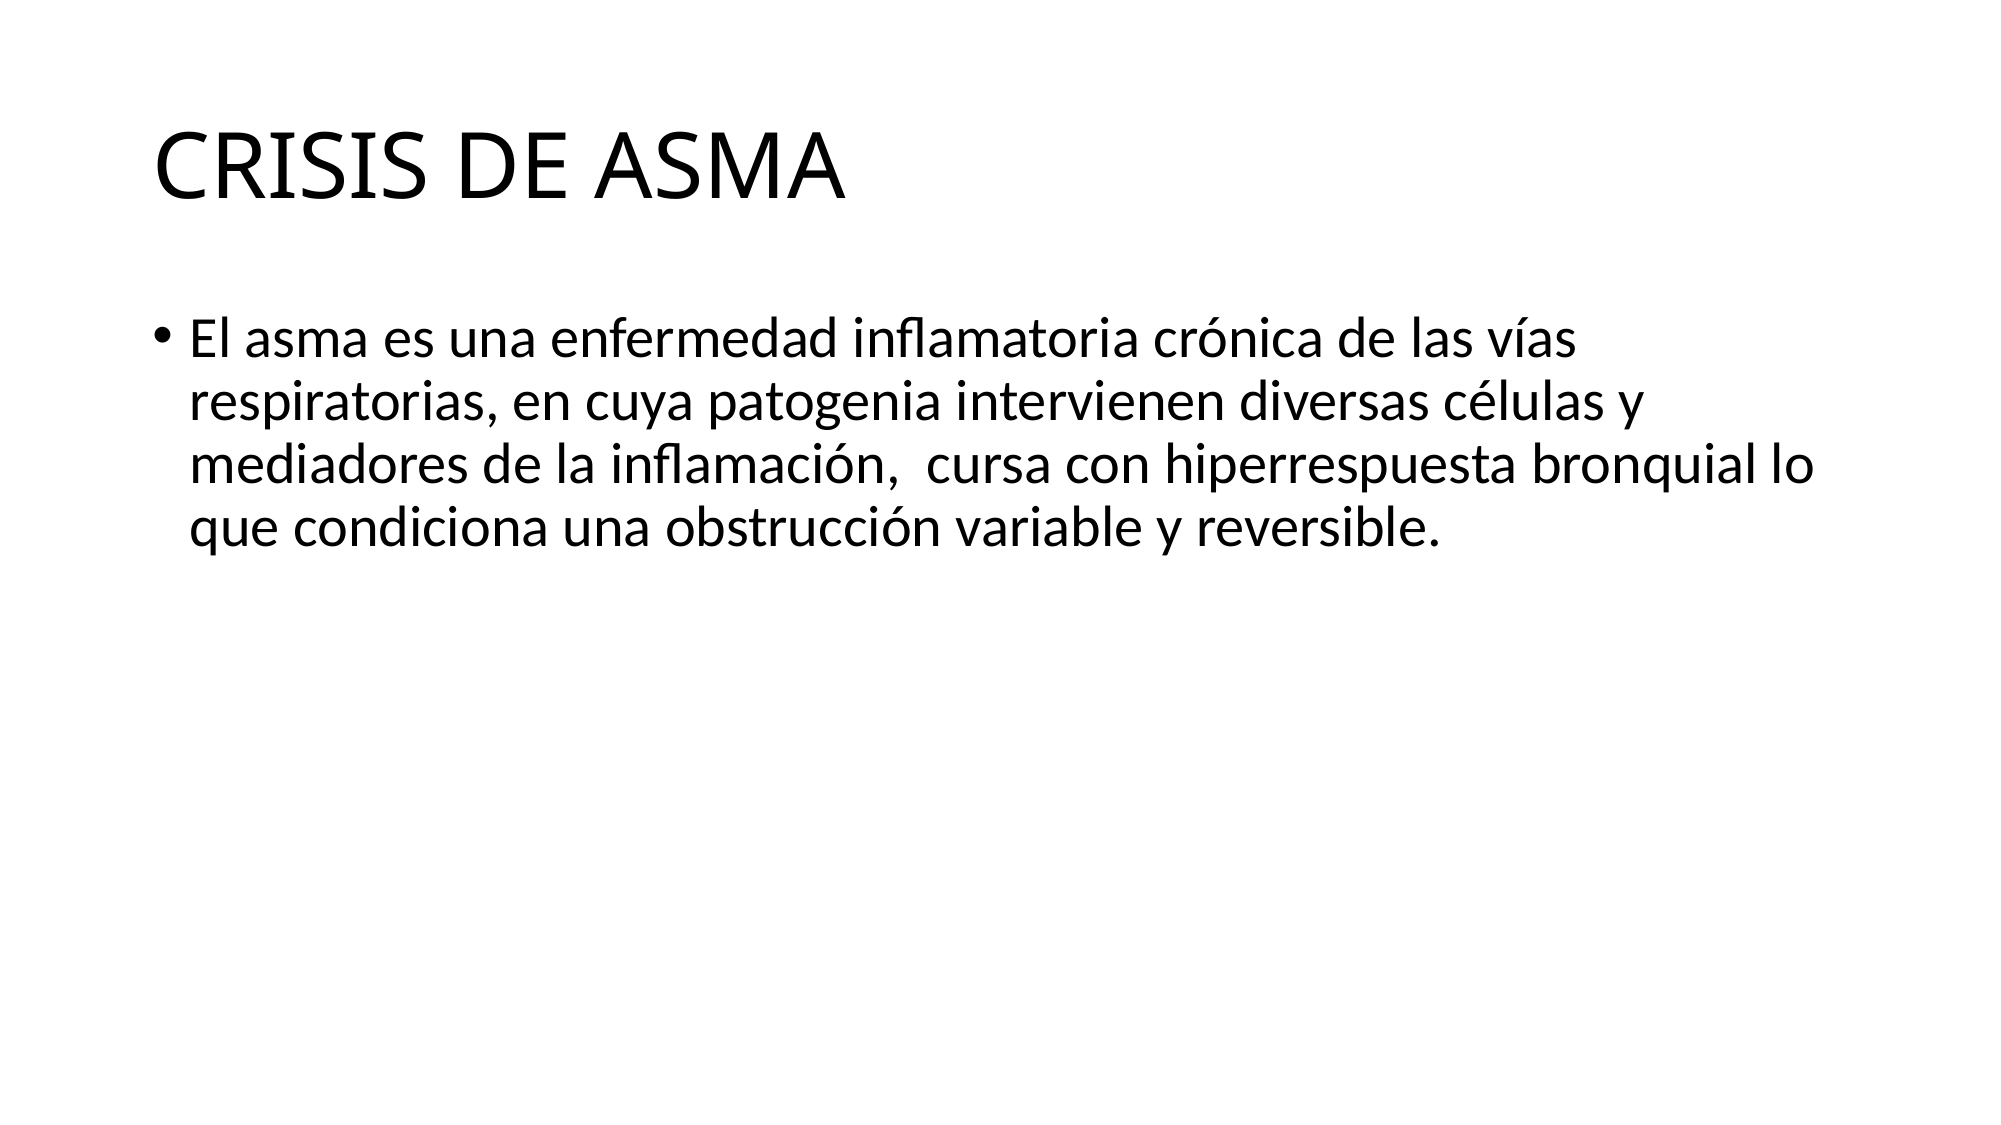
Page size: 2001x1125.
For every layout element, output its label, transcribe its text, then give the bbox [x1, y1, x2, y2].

title CRISIS DE ASMA [137, 59, 1863, 278]
list El asma es una enfermedad inflamatoria crónica de las vías respiratorias, en cuya patogenia intervienen diversas células y mediadores de la inflamación, cursa con hiperrespuesta bronquial lo que condiciona una obstrucción variable y reversible. [137, 299, 1863, 1014]
